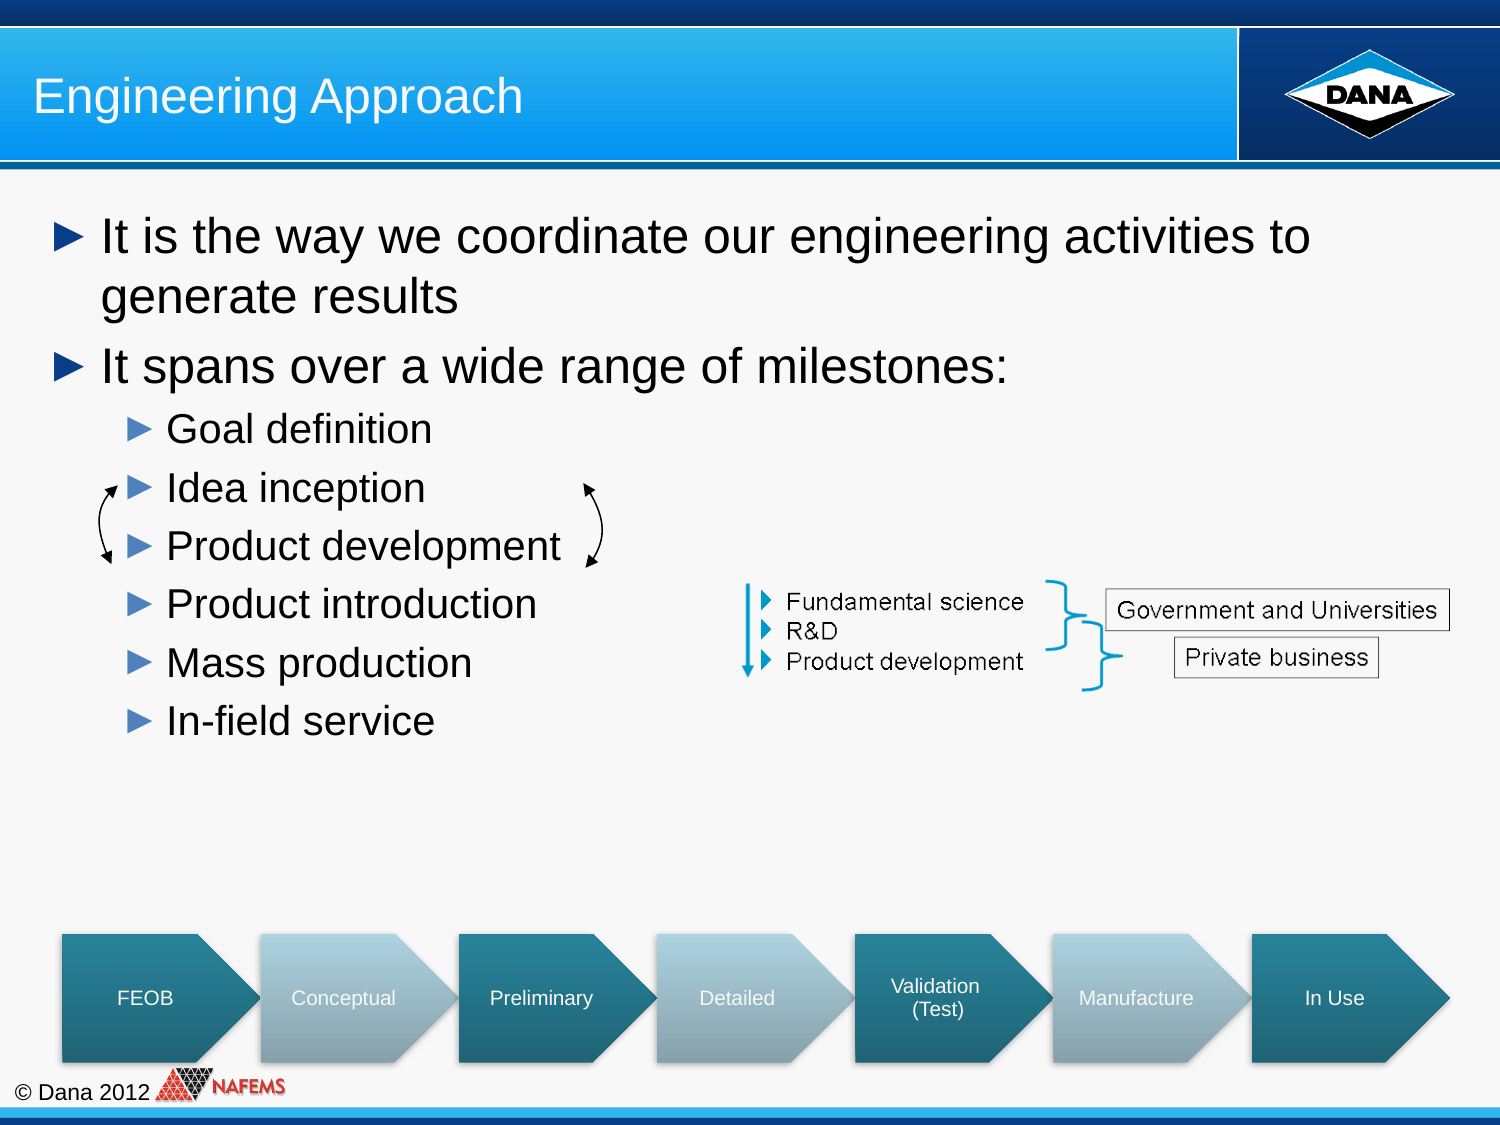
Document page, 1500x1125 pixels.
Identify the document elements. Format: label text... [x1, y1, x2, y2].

picture [1284, 49, 1455, 139]
picture [738, 579, 1450, 735]
text_box [99, 485, 156, 565]
list It is the way we coordinate our engineering activities to generate results It spans over a wide range of milestones: Goal definition Idea inception Product development Product introduction Mass production In-field service [29, 196, 1471, 1060]
title Engineering Approach [17, 38, 1211, 150]
picture [151, 1063, 292, 1111]
text_box [536, 483, 603, 568]
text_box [62, 933, 1451, 1063]
